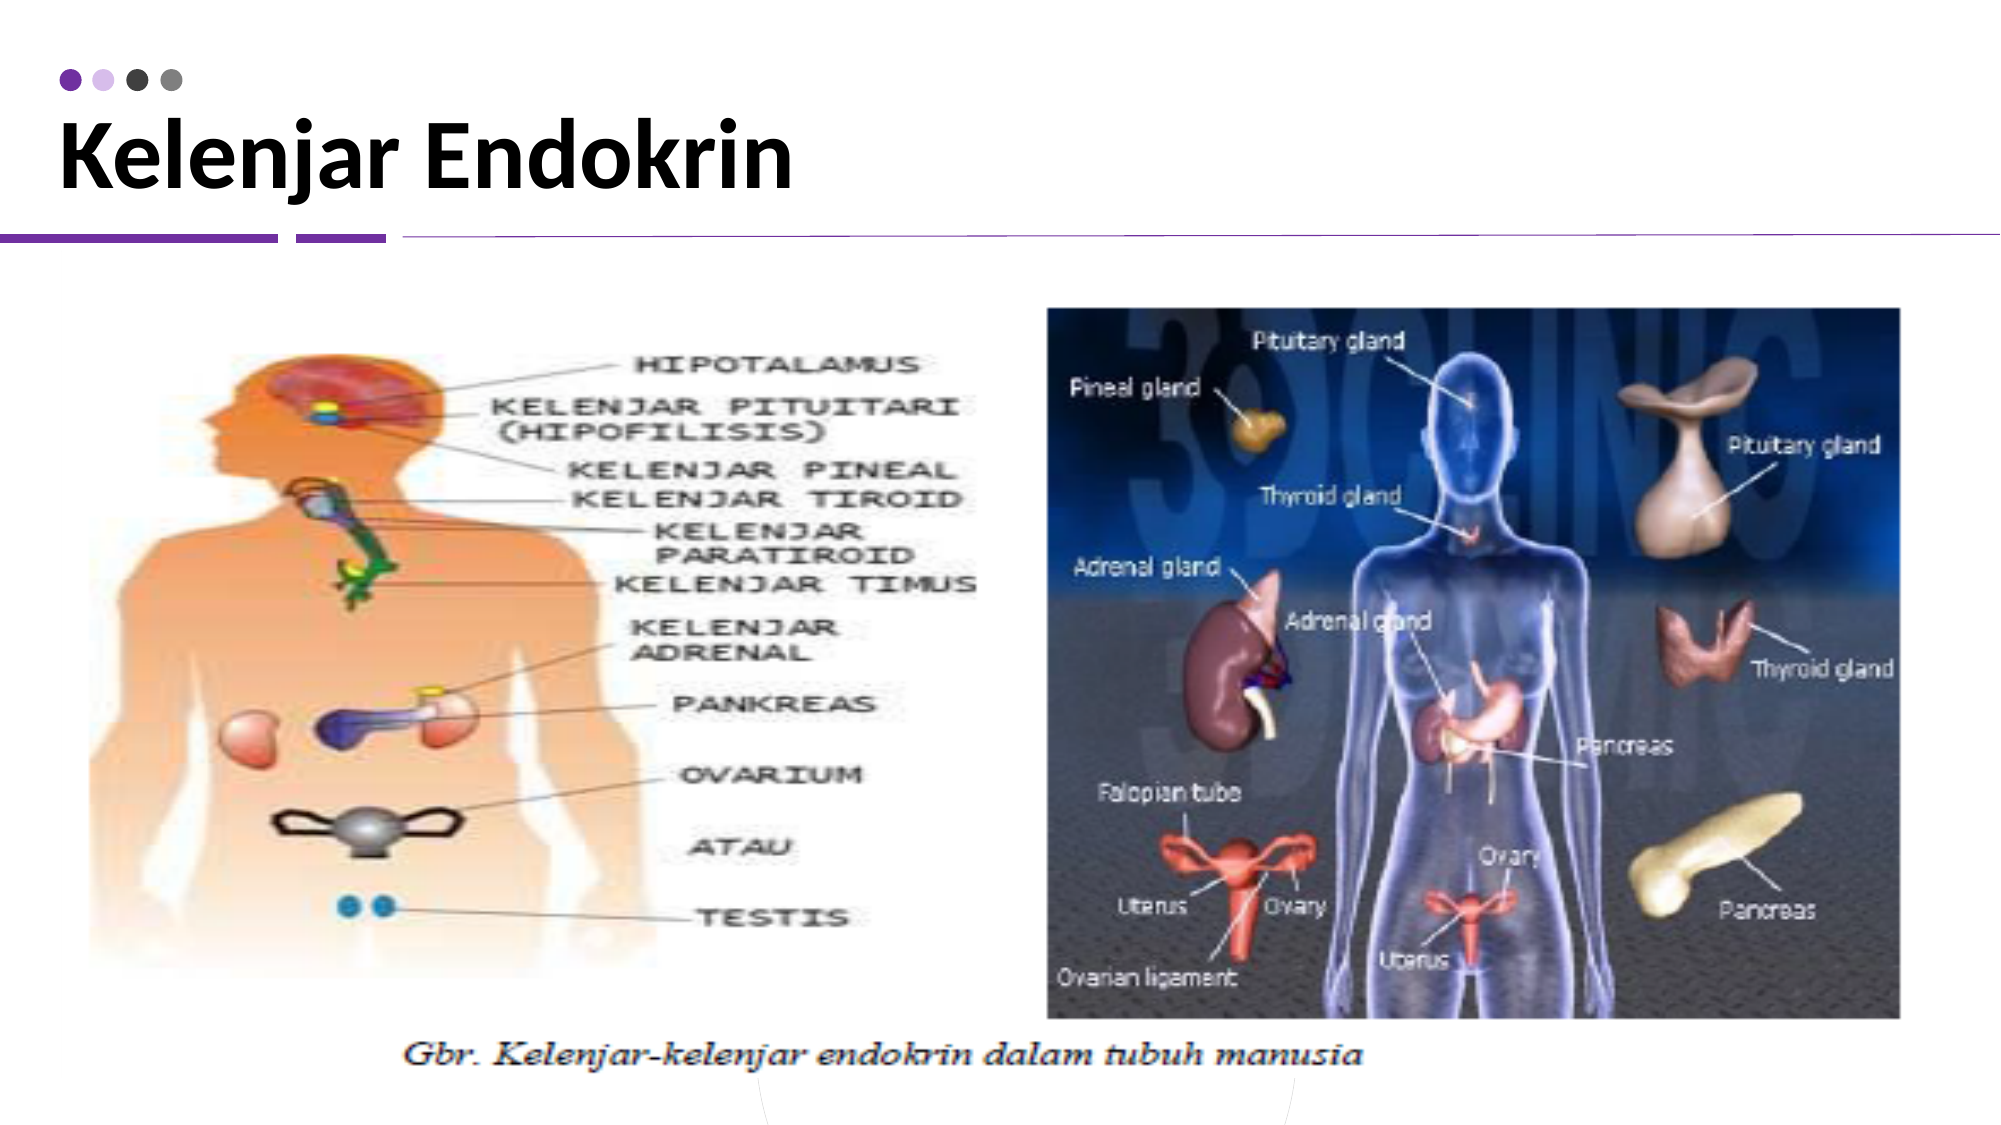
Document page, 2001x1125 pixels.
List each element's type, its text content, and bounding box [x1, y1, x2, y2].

title Kelenjar Endokrin [59, 59, 1941, 211]
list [60, 250, 1939, 1078]
